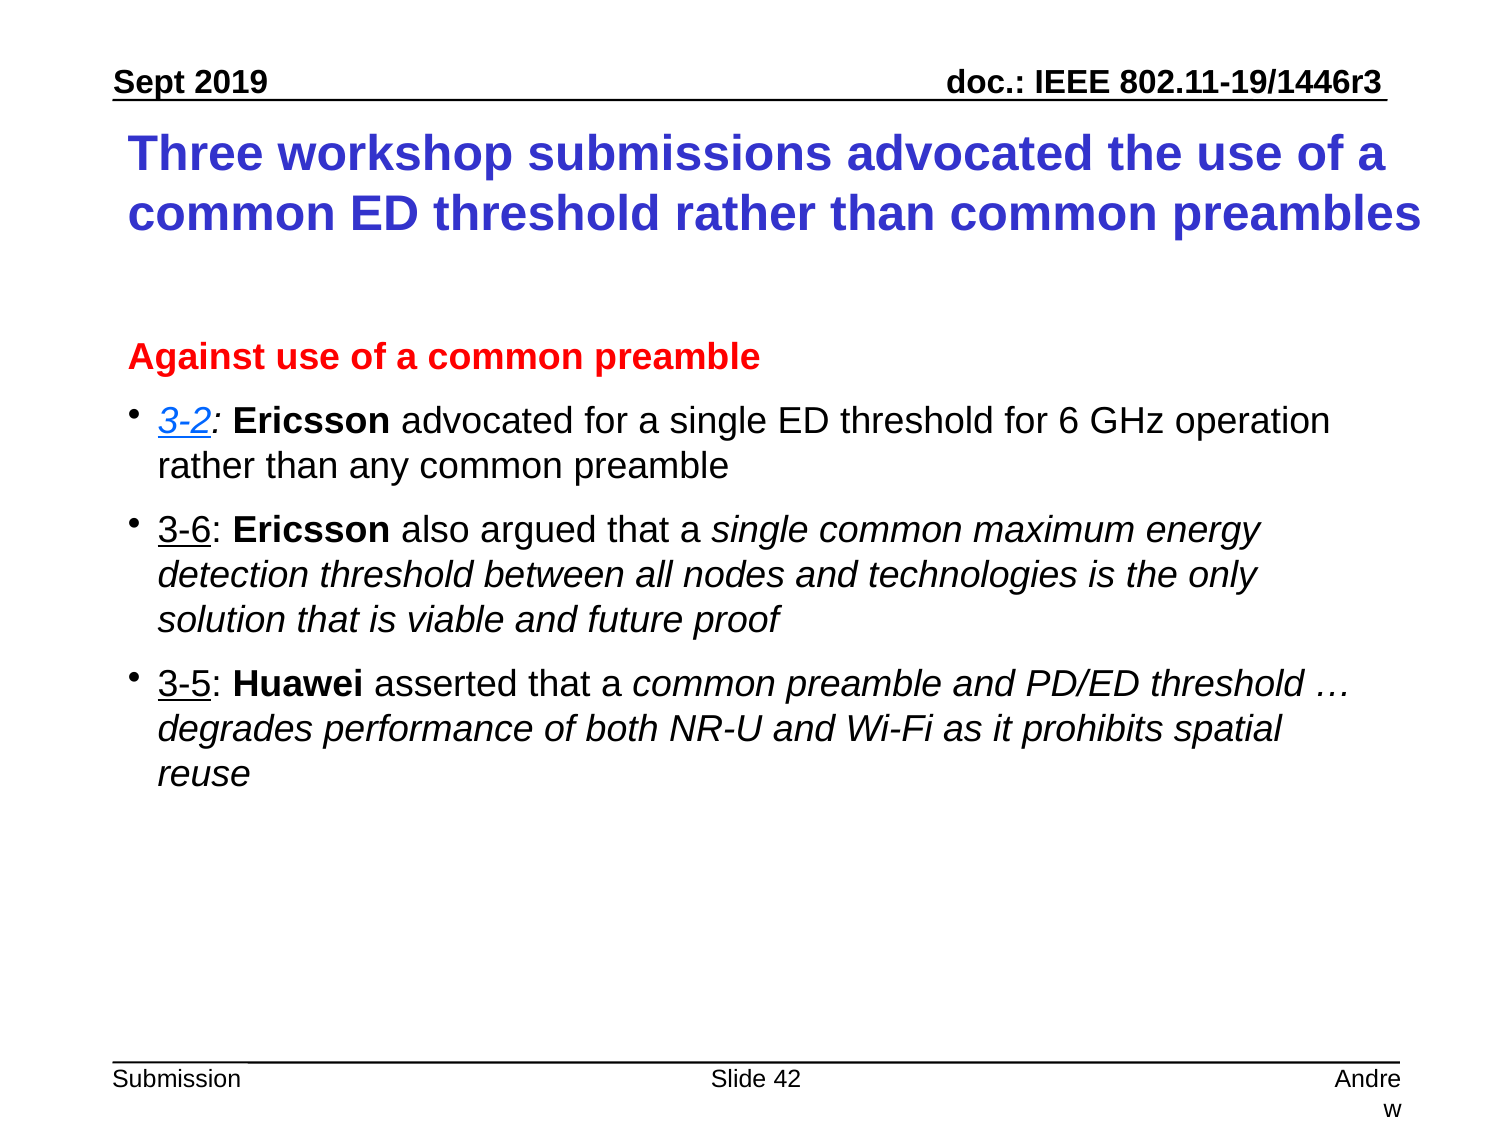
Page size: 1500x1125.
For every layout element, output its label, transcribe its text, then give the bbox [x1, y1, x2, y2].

title Three workshop submissions advocated the use of a common ED threshold rather than common preambles [112, 112, 1500, 288]
list Against use of a common preamble 3-2: Ericsson advocated for a single ED threshold for 6 GHz operation rather than any common preamble 3-6: Ericsson also argued that a single common maximum energy detection threshold between all nodes and technologies is the only solution that is viable and future proof 3-5: Huawei asserted that a common preamble and PD/ED threshold … degrades performance of both NR-U and Wi-Fi as it prohibits spatial reuse [112, 324, 1388, 1000]
footer Andrew Myles, Cisco [1320, 1061, 1402, 1093]
slide_number Slide 42 [709, 1061, 803, 1093]
